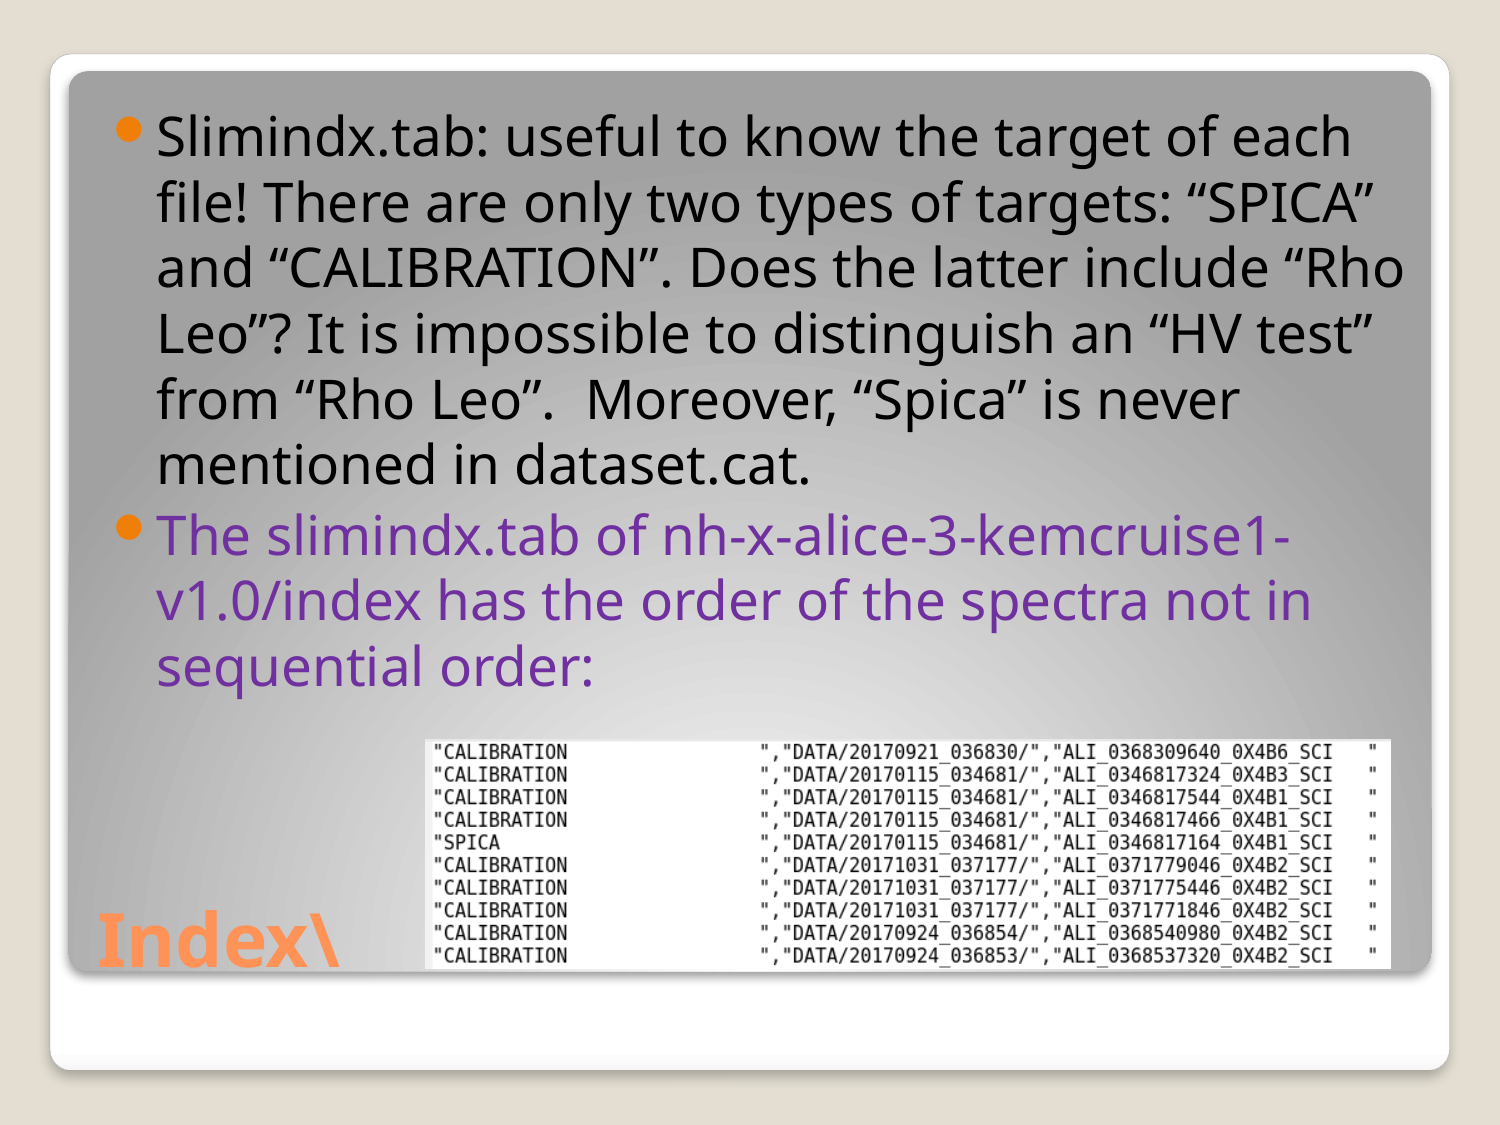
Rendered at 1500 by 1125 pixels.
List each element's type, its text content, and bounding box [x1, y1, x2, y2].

title Index\ [82, 817, 1425, 990]
picture [424, 739, 1391, 969]
list Slimindx.tab: useful to know the target of each file! There are only two types of targets: “SPICA” and “CALIBRATION”. Does the latter include “Rho Leo”? It is impossible to distinguish an “HV test” from “Rho Leo”. Moreover, “Spica” is never mentioned in dataset.cat. The slimindx.tab of nh-x-alice-3-kemcruise1-v1.0/index has the order of the spectra not in sequential order: [82, 86, 1425, 713]
